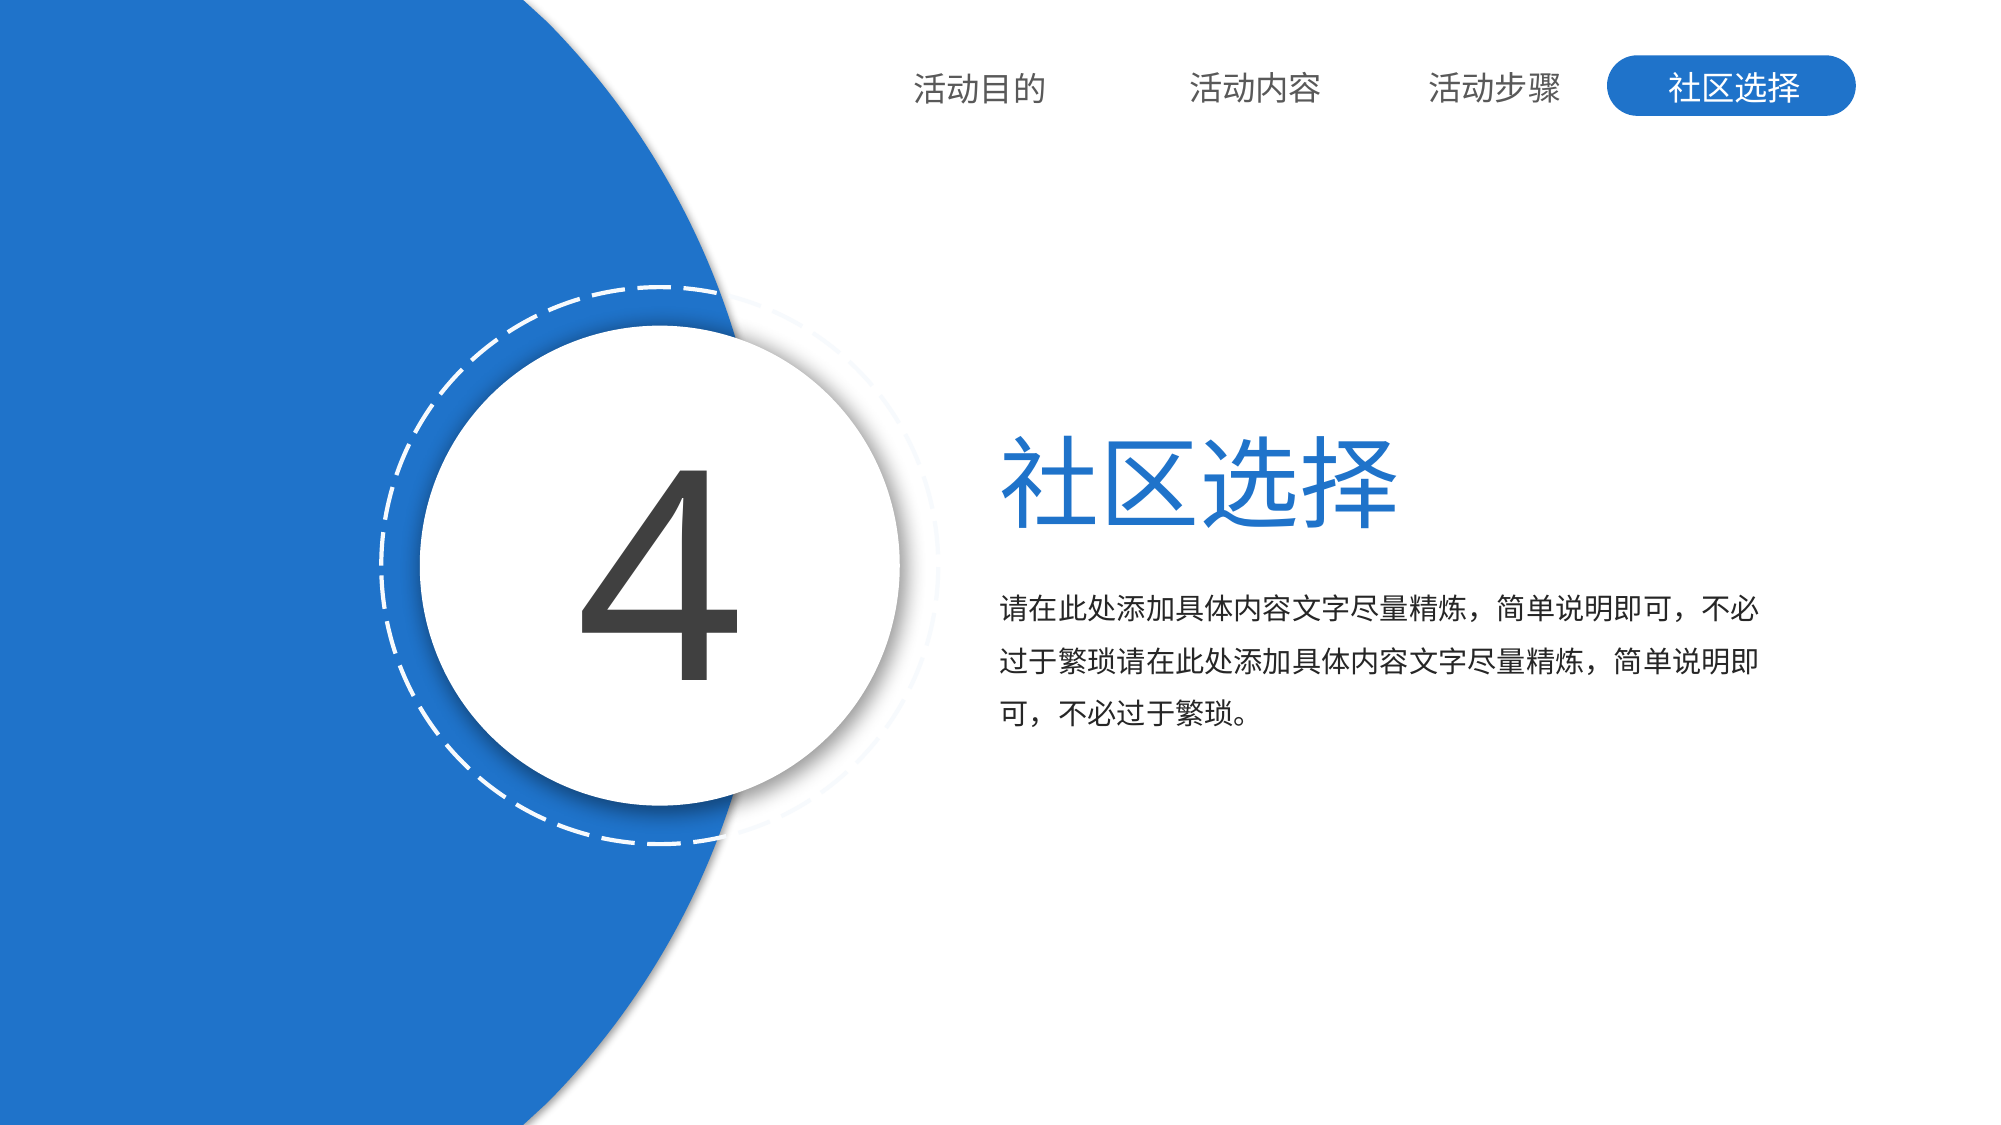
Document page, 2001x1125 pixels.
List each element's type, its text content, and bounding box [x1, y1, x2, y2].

text_box 活动内容 [1141, 59, 1370, 115]
text_box [380, 286, 940, 846]
text_box [1610, 54, 1843, 112]
text_box 社区选择 [985, 412, 1702, 548]
text_box 社区选择 [1620, 59, 1849, 115]
text_box 请在此处添加具体内容文字尽量精炼，简单说明即可，不必过于繁琐请在此处添加具体内容文字尽量精炼，简单说明即可，不必过于繁琐。 [984, 565, 1797, 738]
text_box 活动步骤 [1380, 59, 1610, 115]
text_box [0, 0, 722, 1125]
text_box 活动目的 [890, 60, 1070, 115]
text_box [1849, 64, 1857, 107]
